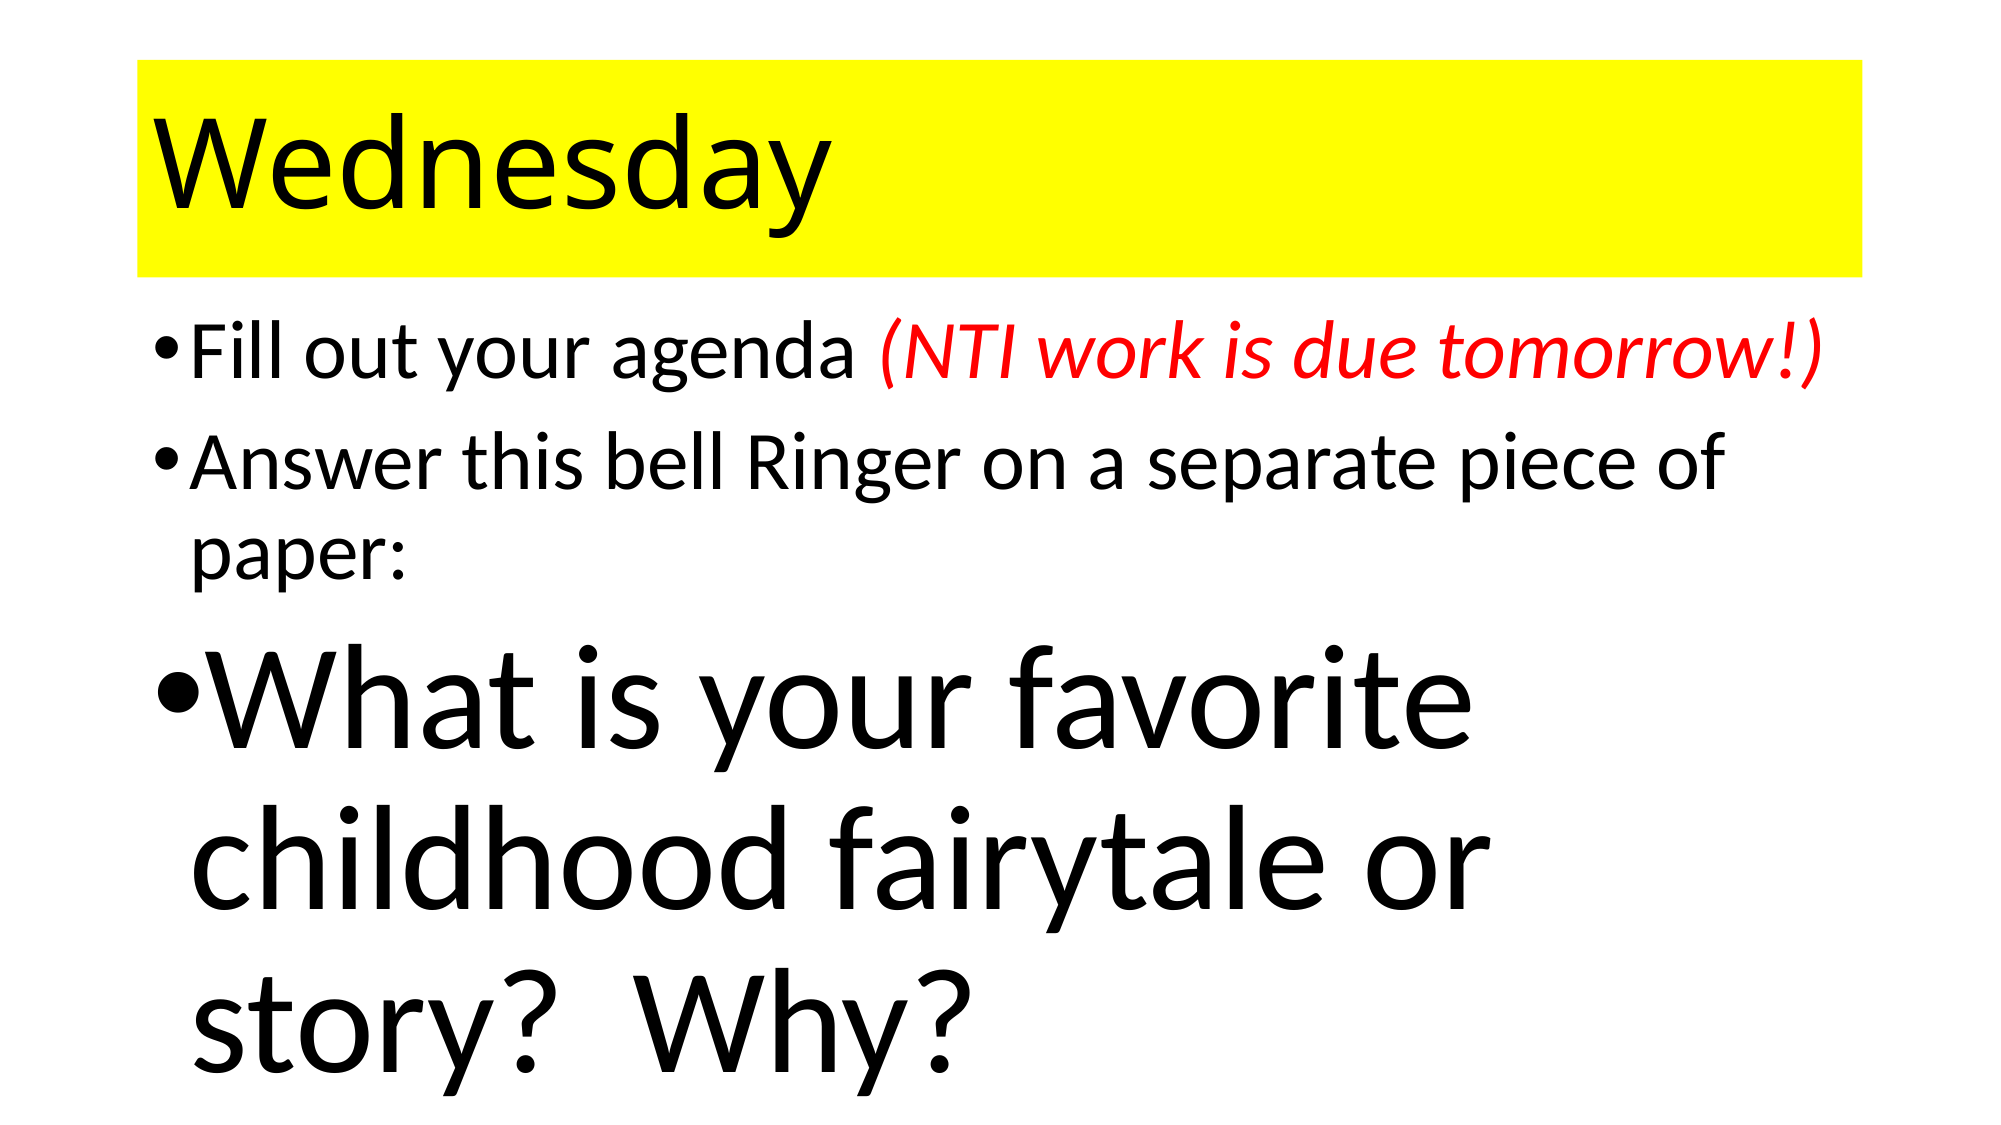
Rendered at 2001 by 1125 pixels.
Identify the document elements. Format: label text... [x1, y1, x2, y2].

list Fill out your agenda (NTI work is due tomorrow!) Answer this bell Ringer on a separate piece of paper: What is your favorite childhood fairytale or story? Why? [137, 299, 1863, 1014]
title Wednesday [137, 59, 1863, 278]
